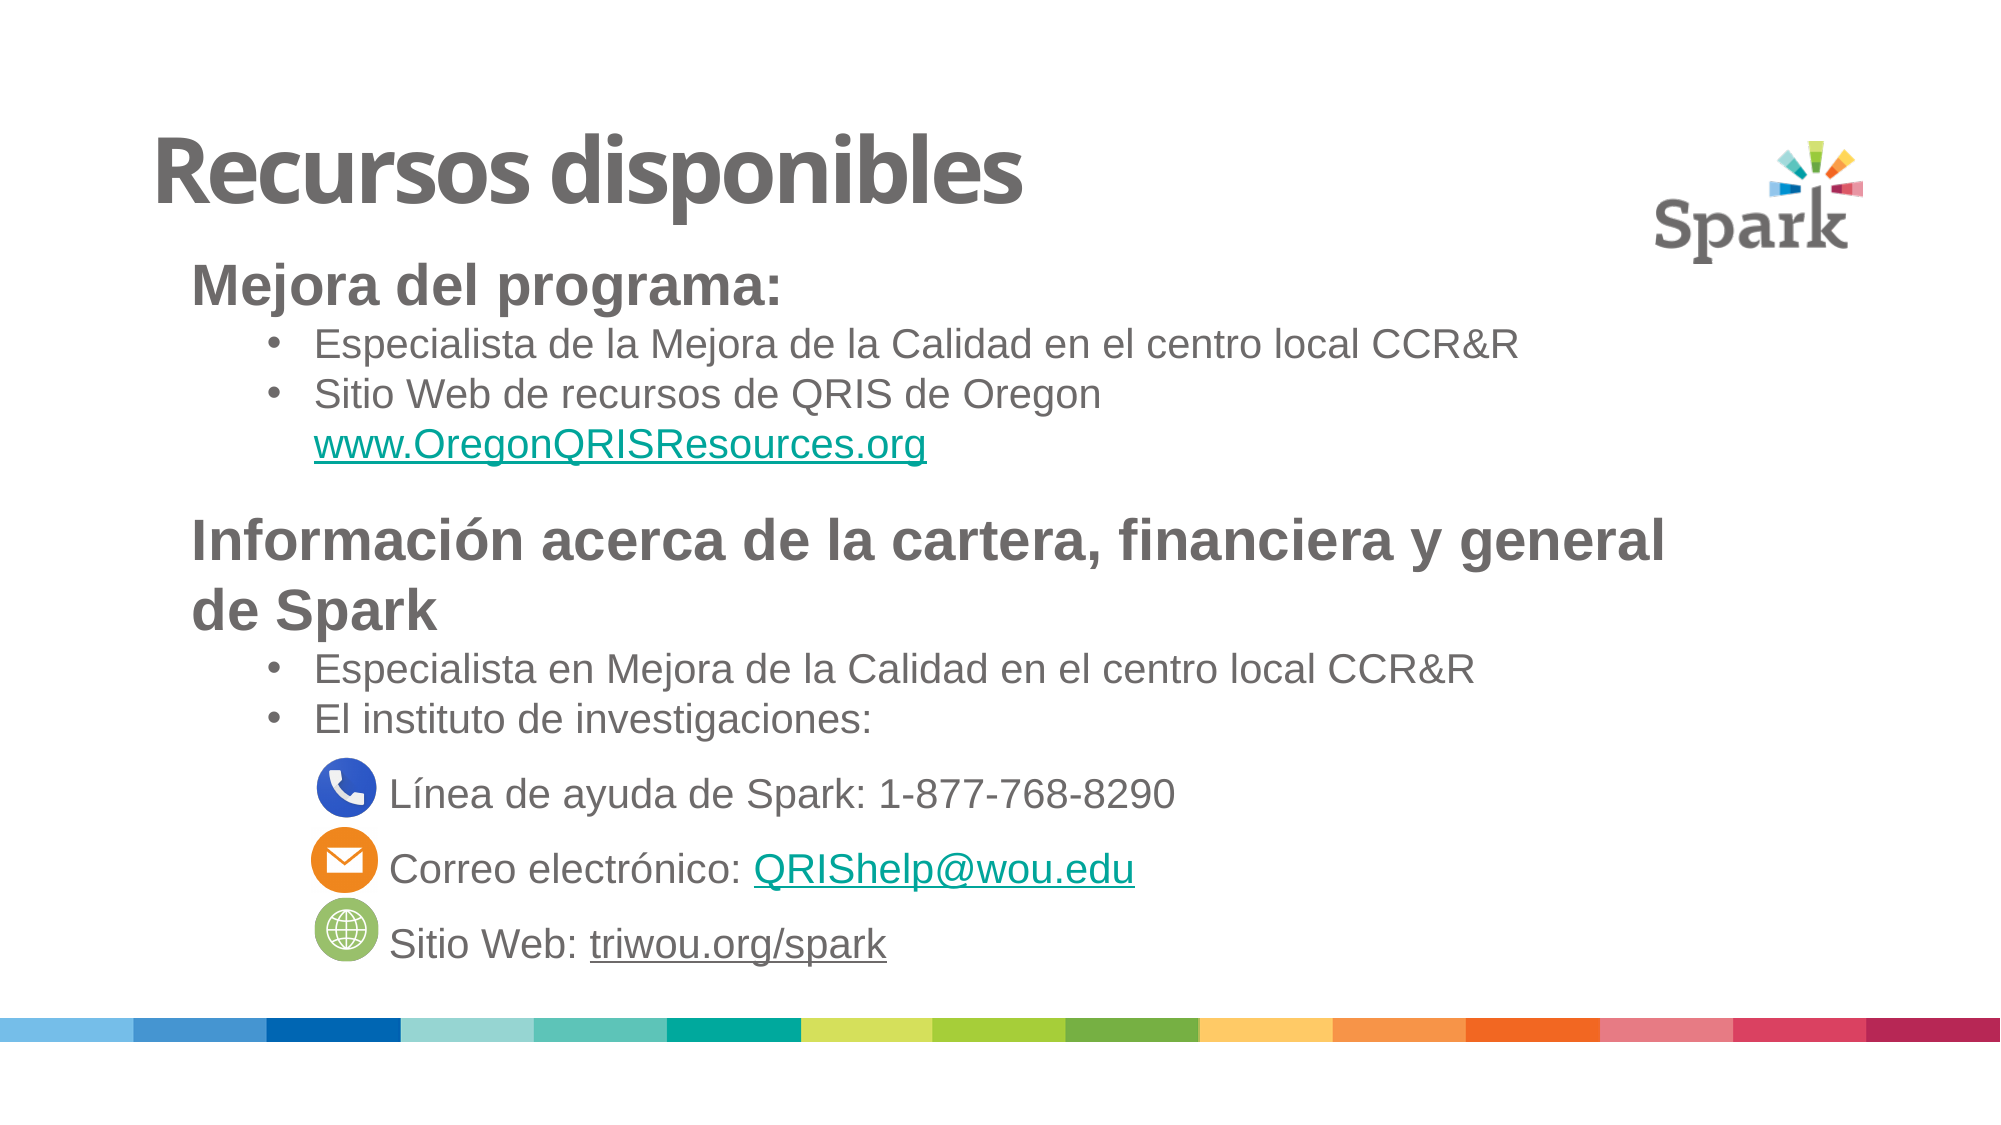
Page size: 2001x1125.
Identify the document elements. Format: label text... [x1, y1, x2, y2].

title Recursos disponibles [135, 64, 1561, 229]
text_box Mejora del programa: Especialista de la Mejora de la Calidad en el centro local CCR&R Sitio Web de recursos de QRIS de Oregon www.OregonQRISResources.org [177, 239, 1561, 494]
picture [0, 1018, 2000, 1042]
picture [1655, 141, 1863, 264]
picture [314, 755, 379, 820]
picture [311, 827, 378, 893]
text_box Información acerca de la cartera, financiera y general de Spark Especialista en Mejora de la Calidad en el centro local CCR&R El instituto de investigaciones: Línea de ayuda de Spark: 1-877-768-8290 Correo electrónico: QRIShelp@wou.edu Sitio Web: triwou.org/spark [177, 494, 1746, 1025]
picture [314, 897, 379, 962]
